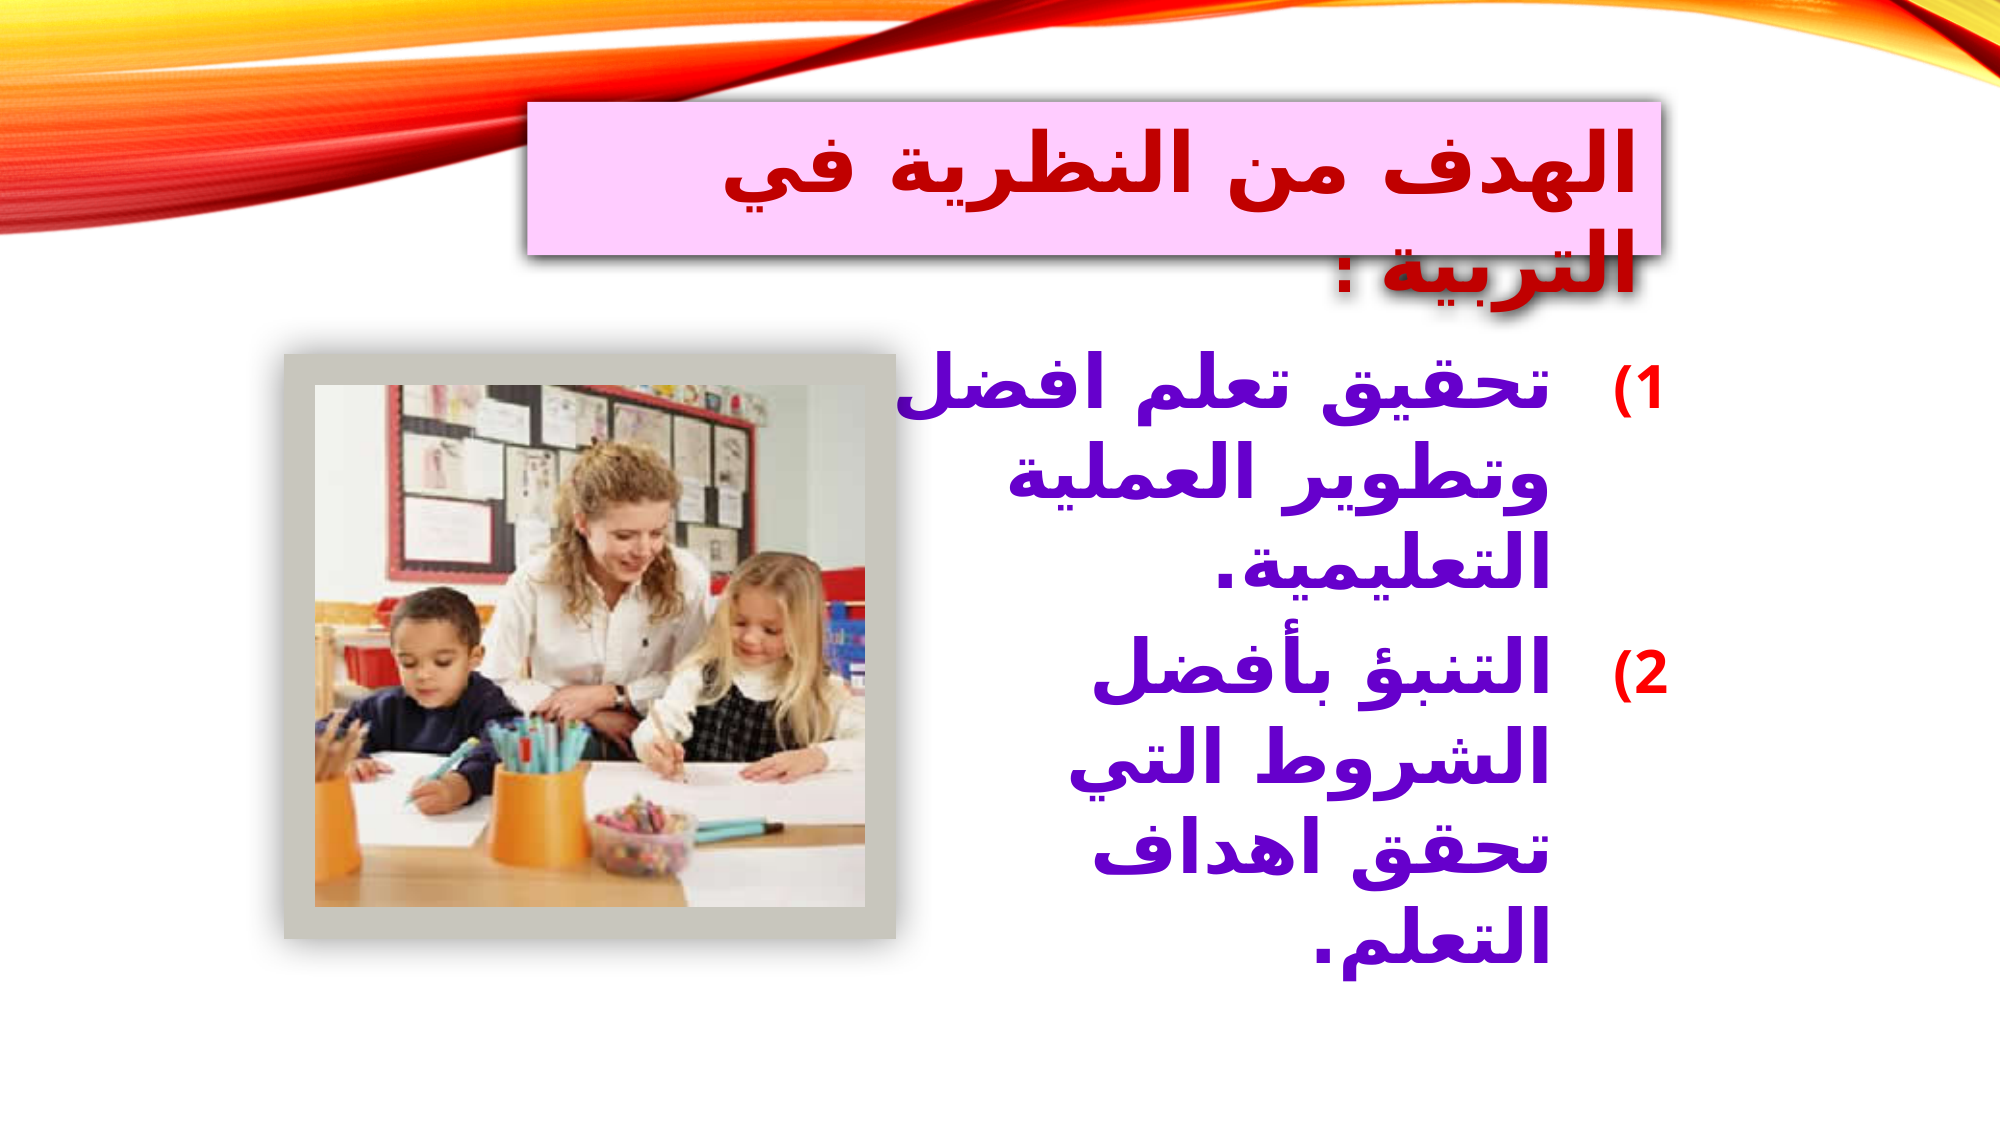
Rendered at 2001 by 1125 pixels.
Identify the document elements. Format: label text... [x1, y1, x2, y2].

text_box تحقيق تعلم افضل وتطوير العملية التعليمية. التنبؤ بأفضل الشروط التي تحقق اهداف التعلم. [864, 326, 1697, 967]
text_box الهدف من النظرية في التربية : [527, 101, 1662, 256]
picture [314, 385, 866, 908]
picture [0, 0, 2000, 237]
